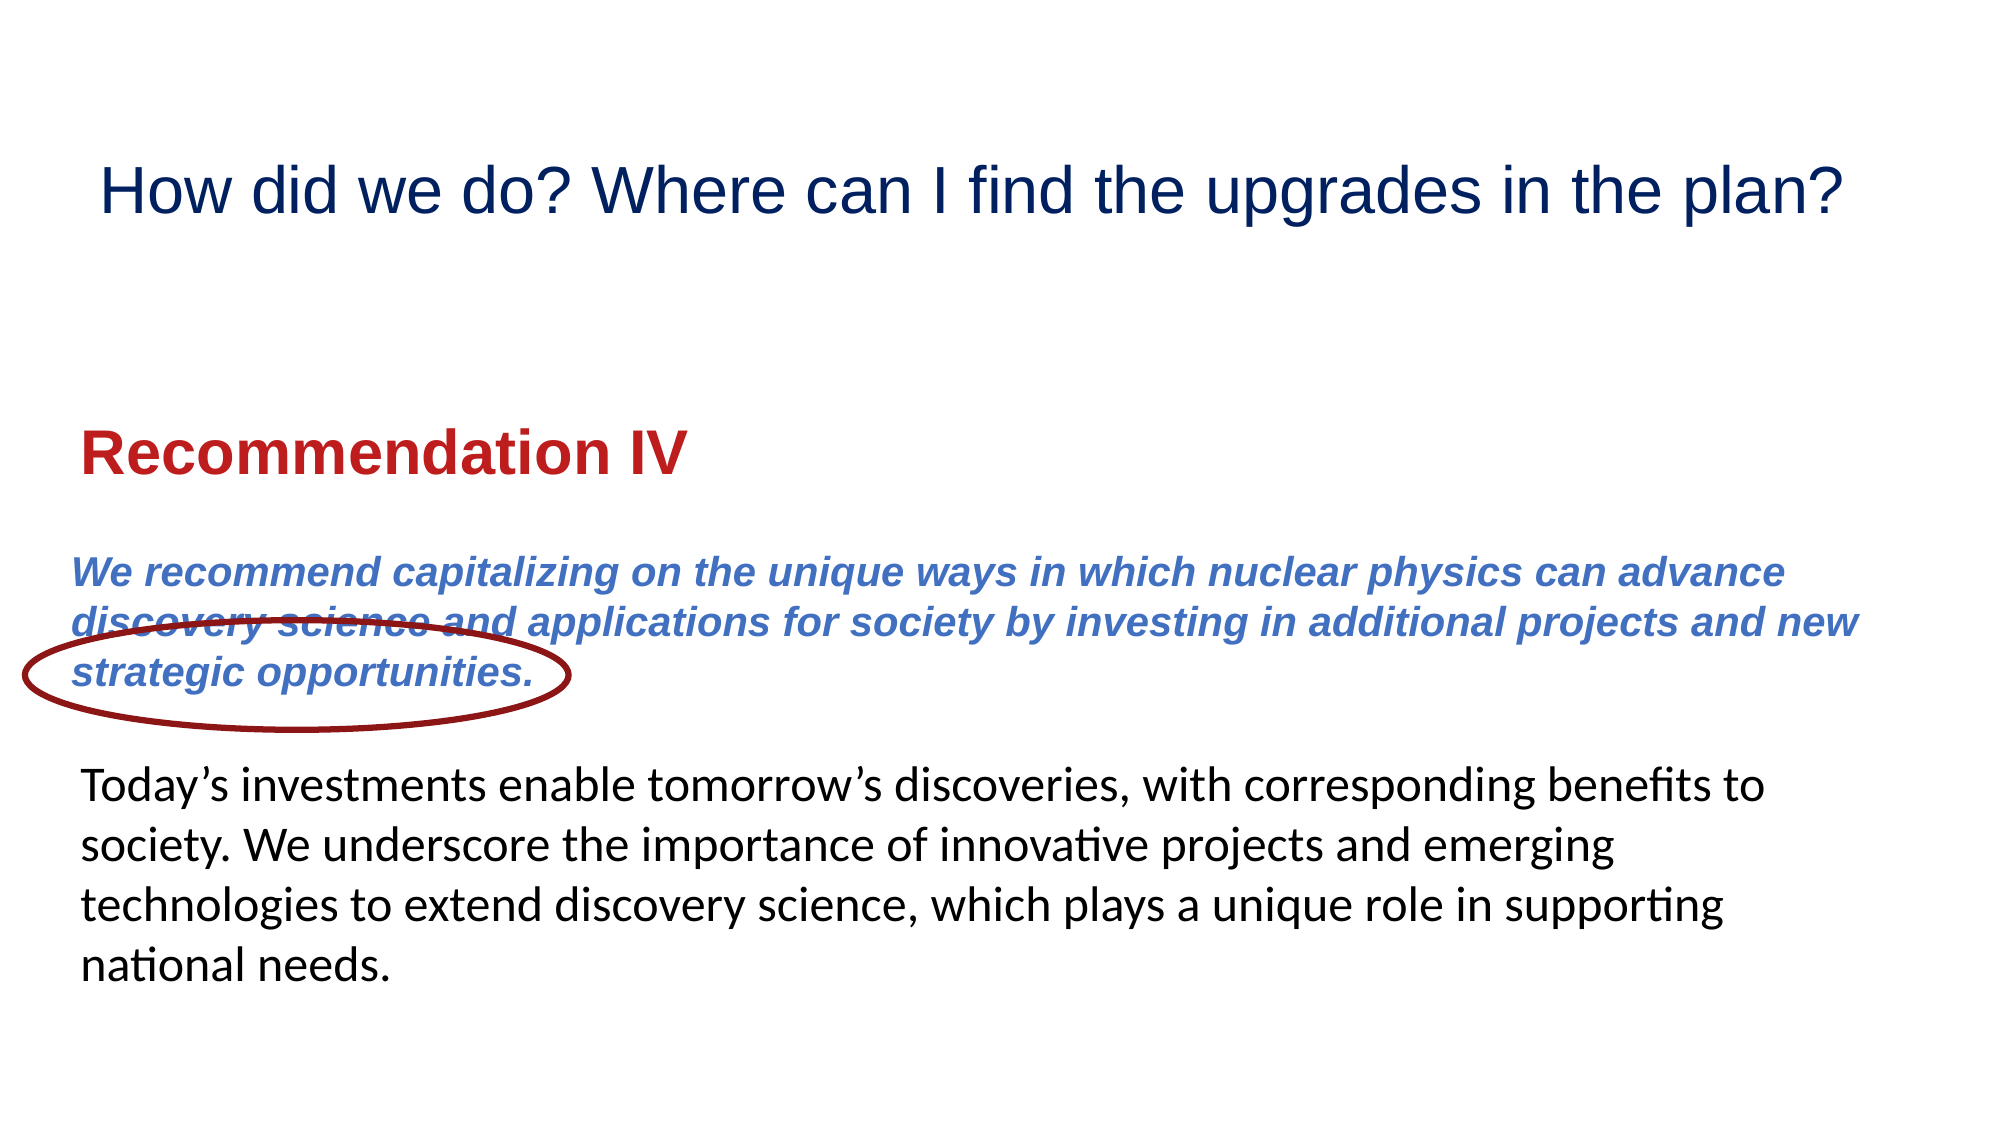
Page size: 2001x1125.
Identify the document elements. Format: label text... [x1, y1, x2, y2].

text_box [23, 619, 570, 731]
text_box How did we do? Where can I find the upgrades in the plan? [84, 149, 1972, 234]
text_box We recommend capitalizing on the unique ways in which nuclear physics can advance discovery science and applications for society by investing in additional projects and new strategic opportunities. [56, 537, 1963, 703]
text_box Today’s investments enable tomorrow’s discoveries, with corresponding benefits to society. We underscore the importance of innovative projects and emerging technologies to extend discovery science, which plays a unique role in supporting national needs. [65, 744, 1866, 999]
title Recommendation IV [65, 412, 1954, 497]
